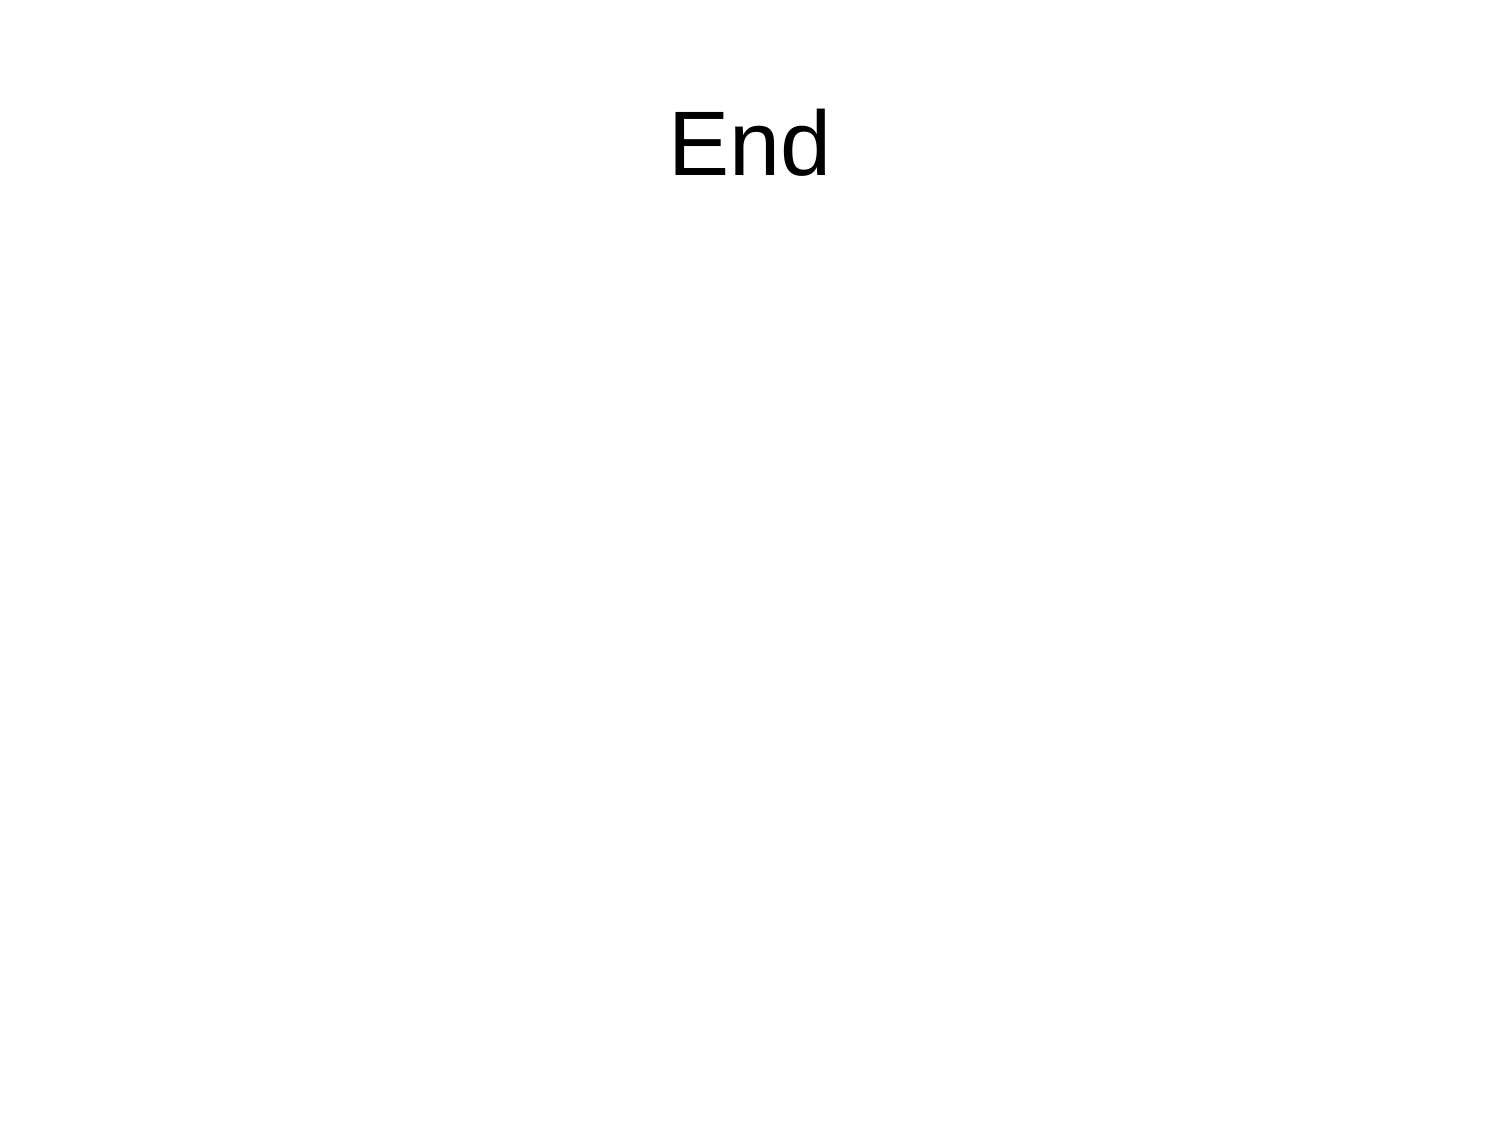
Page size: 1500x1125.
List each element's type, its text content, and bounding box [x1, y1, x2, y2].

title End [75, 45, 1425, 233]
